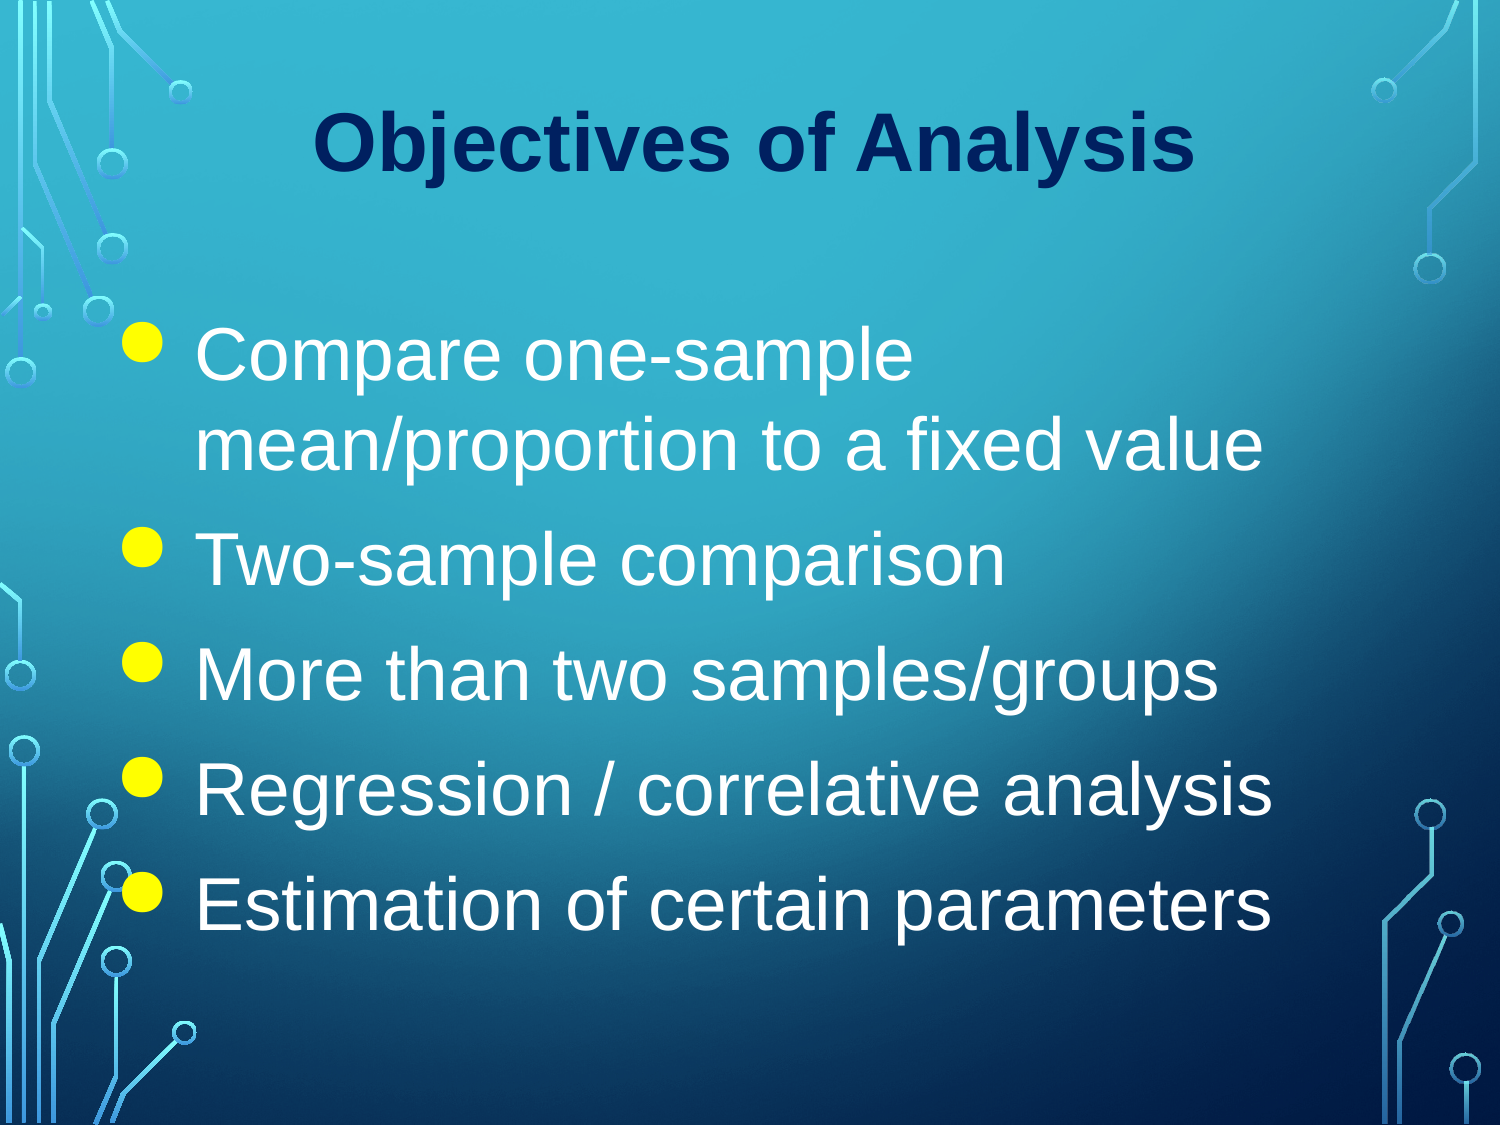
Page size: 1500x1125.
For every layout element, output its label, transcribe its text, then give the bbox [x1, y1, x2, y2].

text_box Objectives of Analysis [230, 80, 1280, 196]
text_box Compare one-sample mean/proportion to a fixed value Two-sample comparison More than two samples/groups Regression / correlative analysis Estimation of certain parameters [104, 298, 1355, 954]
